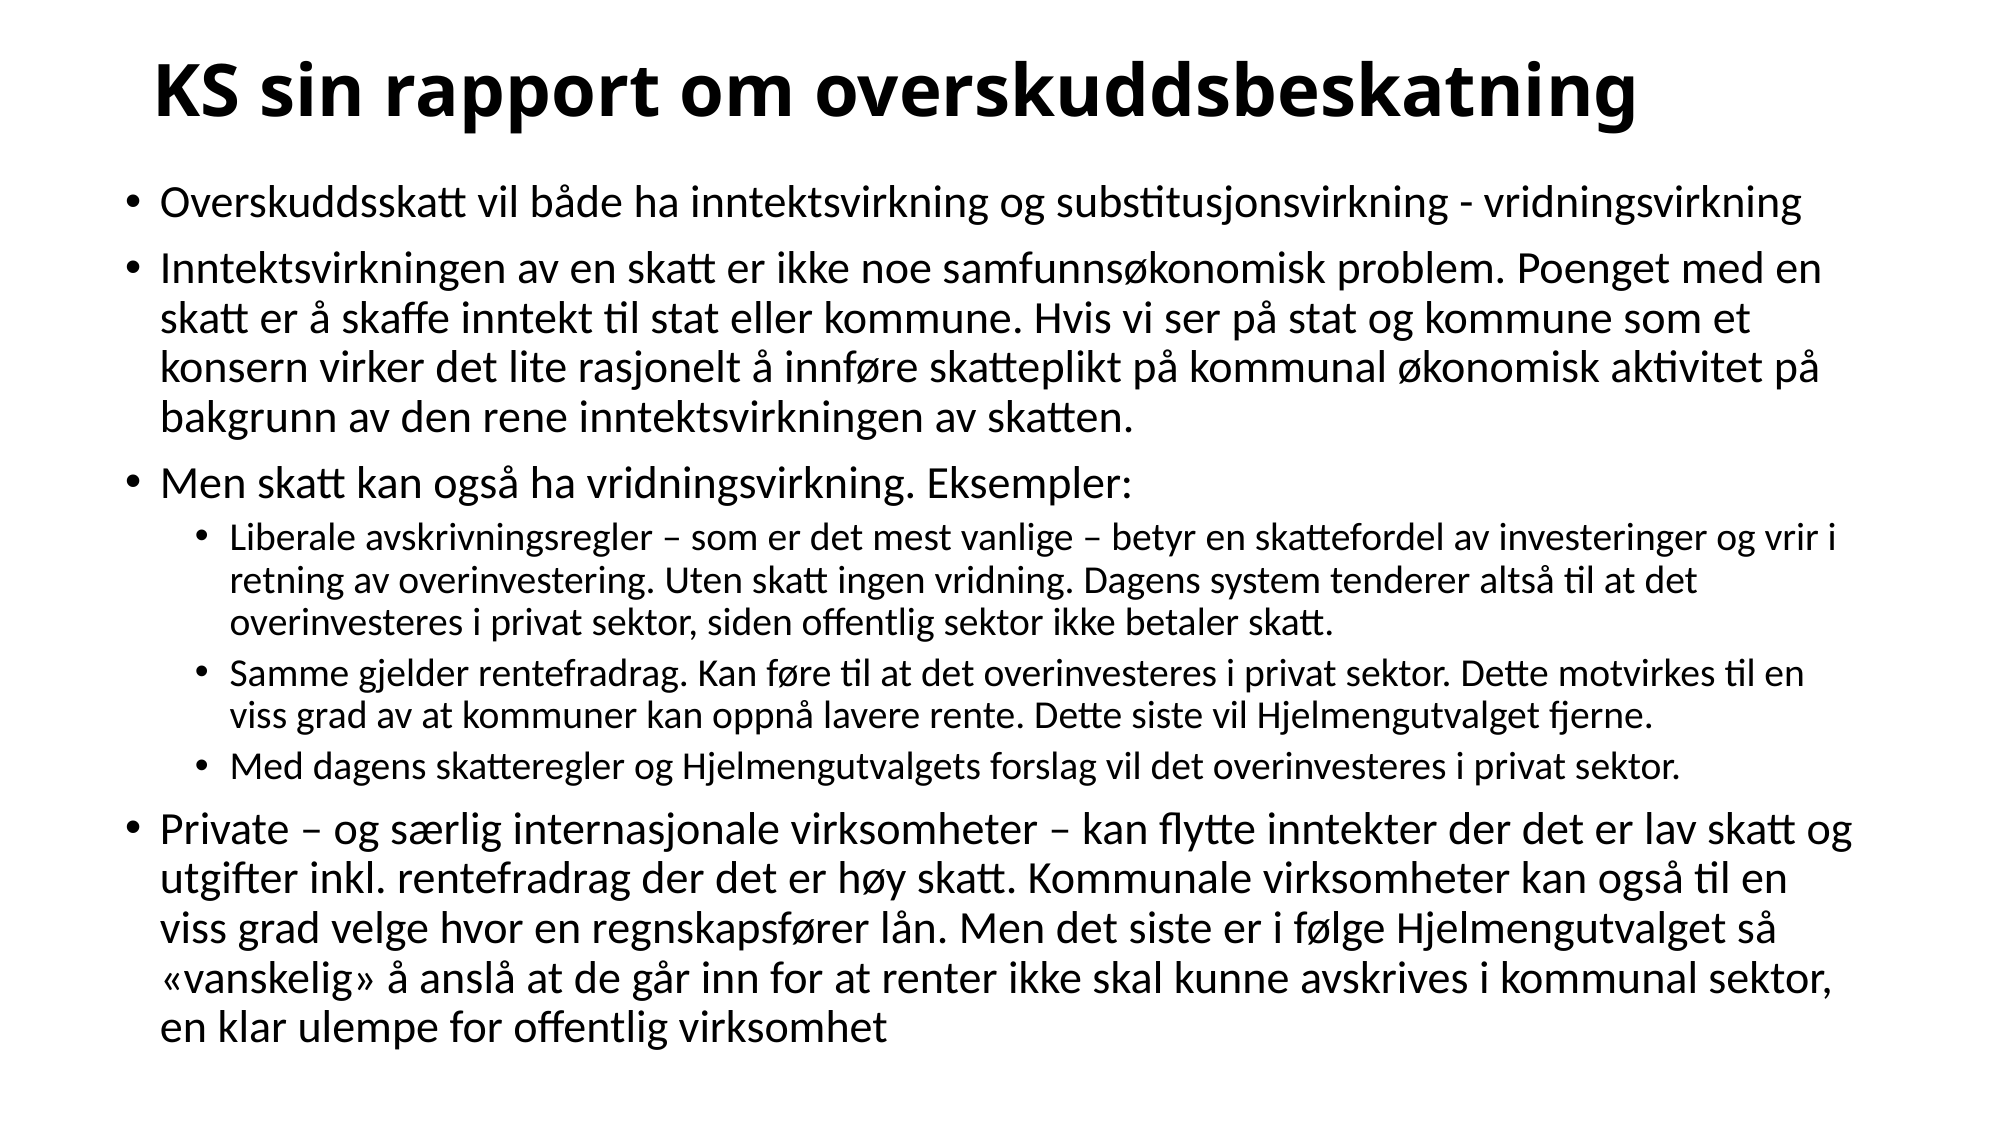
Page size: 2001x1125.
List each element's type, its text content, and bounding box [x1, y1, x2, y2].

title KS sin rapport om overskuddsbeskatning [137, 45, 1863, 140]
list Overskuddsskatt vil både ha inntektsvirkning og substitusjonsvirkning - vridningsvirkning Inntektsvirkningen av en skatt er ikke noe samfunnsøkonomisk problem. Poenget med en skatt er å skaffe inntekt til stat eller kommune. Hvis vi ser på stat og kommune som et konsern virker det lite rasjonelt å innføre skatteplikt på kommunal økonomisk aktivitet på bakgrunn av den rene inntektsvirkningen av skatten. Men skatt kan også ha vridningsvirkning. Eksempler: Liberale avskrivningsregler – som er det mest vanlige – betyr en skattefordel av investeringer og vrir i retning av overinvestering. Uten skatt ingen vridning. Dagens system tenderer altså til at det overinvesteres i privat sektor, siden offentlig sektor ikke betaler skatt. Samme gjelder rentefradrag. Kan føre til at det overinvesteres i privat sektor. Dette motvirkes til en viss grad av at kommuner kan oppnå lavere rente. Dette siste vil Hjelmengutvalget fjerne. Med dagens skatteregler og Hjelmengutvalgets forslag vil det overinvesteres i privat sektor. Private – og særlig internasjonale virksomheter – kan flytte inntekter der det er lav skatt og utgifter inkl. rentefradrag der det er høy skatt. Kommunale virksomheter kan også til en viss grad velge hvor en regnskapsfører lån. Men det siste er i følge Hjelmengutvalget så «vanskelig» å anslå at de går inn for at renter ikke skal kunne avskrives i kommunal sektor, en klar ulempe for offentlig virksomhet [110, 170, 1882, 1080]
